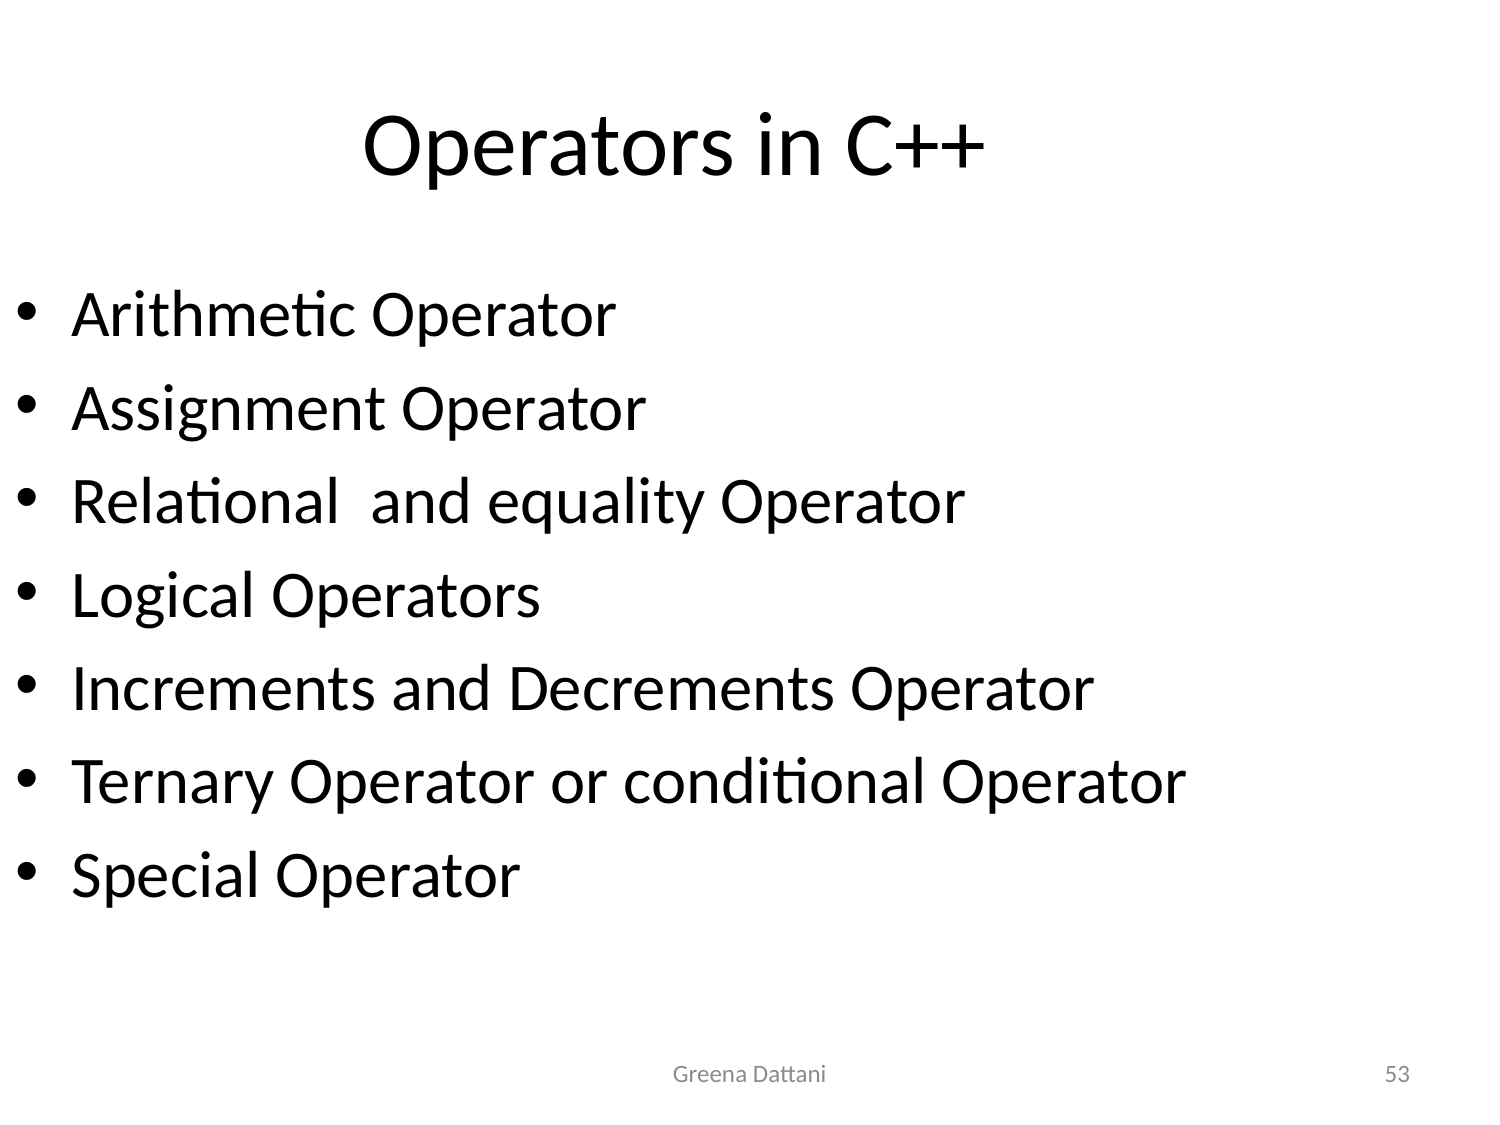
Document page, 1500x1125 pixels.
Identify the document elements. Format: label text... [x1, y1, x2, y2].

title Operators in C++ [0, 45, 1350, 233]
list Arithmetic Operator Assignment Operator Relational and equality Operator Logical Operators Increments and Decrements Operator Ternary Operator or conditional Operator Special Operator [0, 262, 1350, 1005]
footer Greena Dattani [512, 1042, 988, 1103]
slide_number 53 [1074, 1042, 1425, 1103]
